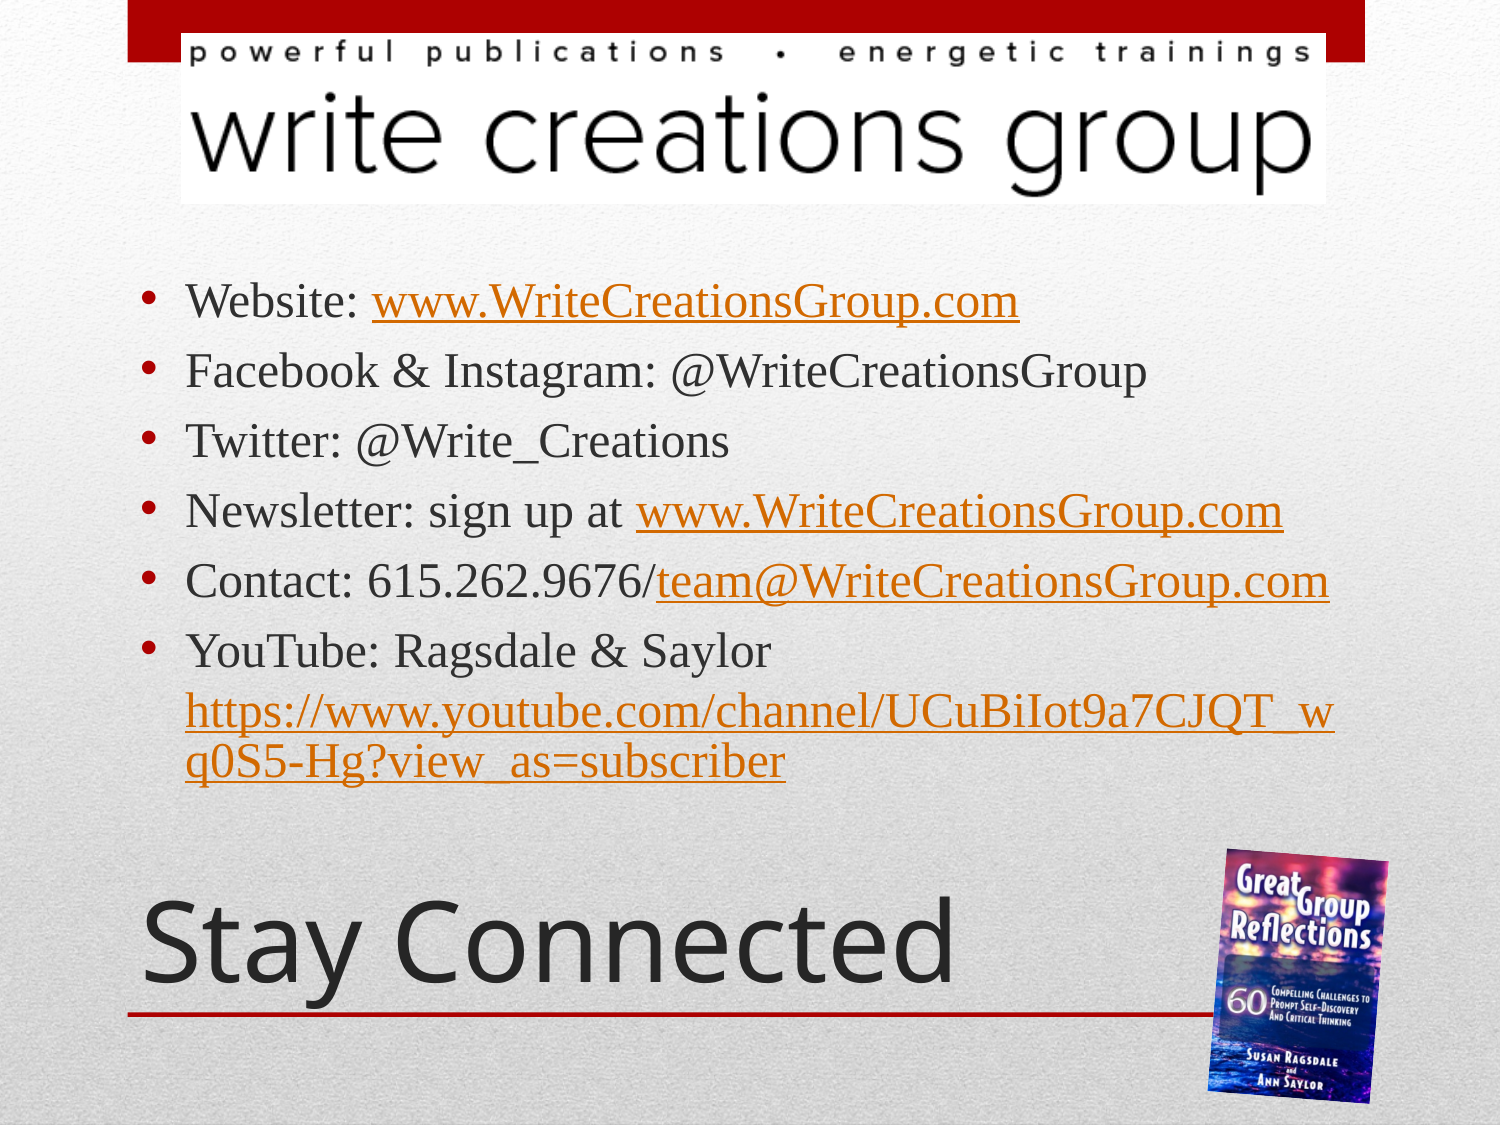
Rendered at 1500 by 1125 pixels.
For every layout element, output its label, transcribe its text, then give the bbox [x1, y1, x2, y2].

list Website: www.WriteCreationsGroup.com Facebook & Instagram: @WriteCreationsGroup Twitter: @Write_Creations Newsletter: sign up at www.WriteCreationsGroup.com Contact: 615.262.9676/team@WriteCreationsGroup.com YouTube: Ragsdale & Saylor https://www.youtube.com/channel/UCuBiIot9a7CJQT_wq0S5-Hg?view_as=subscriber [125, 243, 1363, 832]
picture [1208, 849, 1388, 1103]
picture [180, 32, 1327, 205]
title Stay Connected [125, 832, 1238, 1013]
